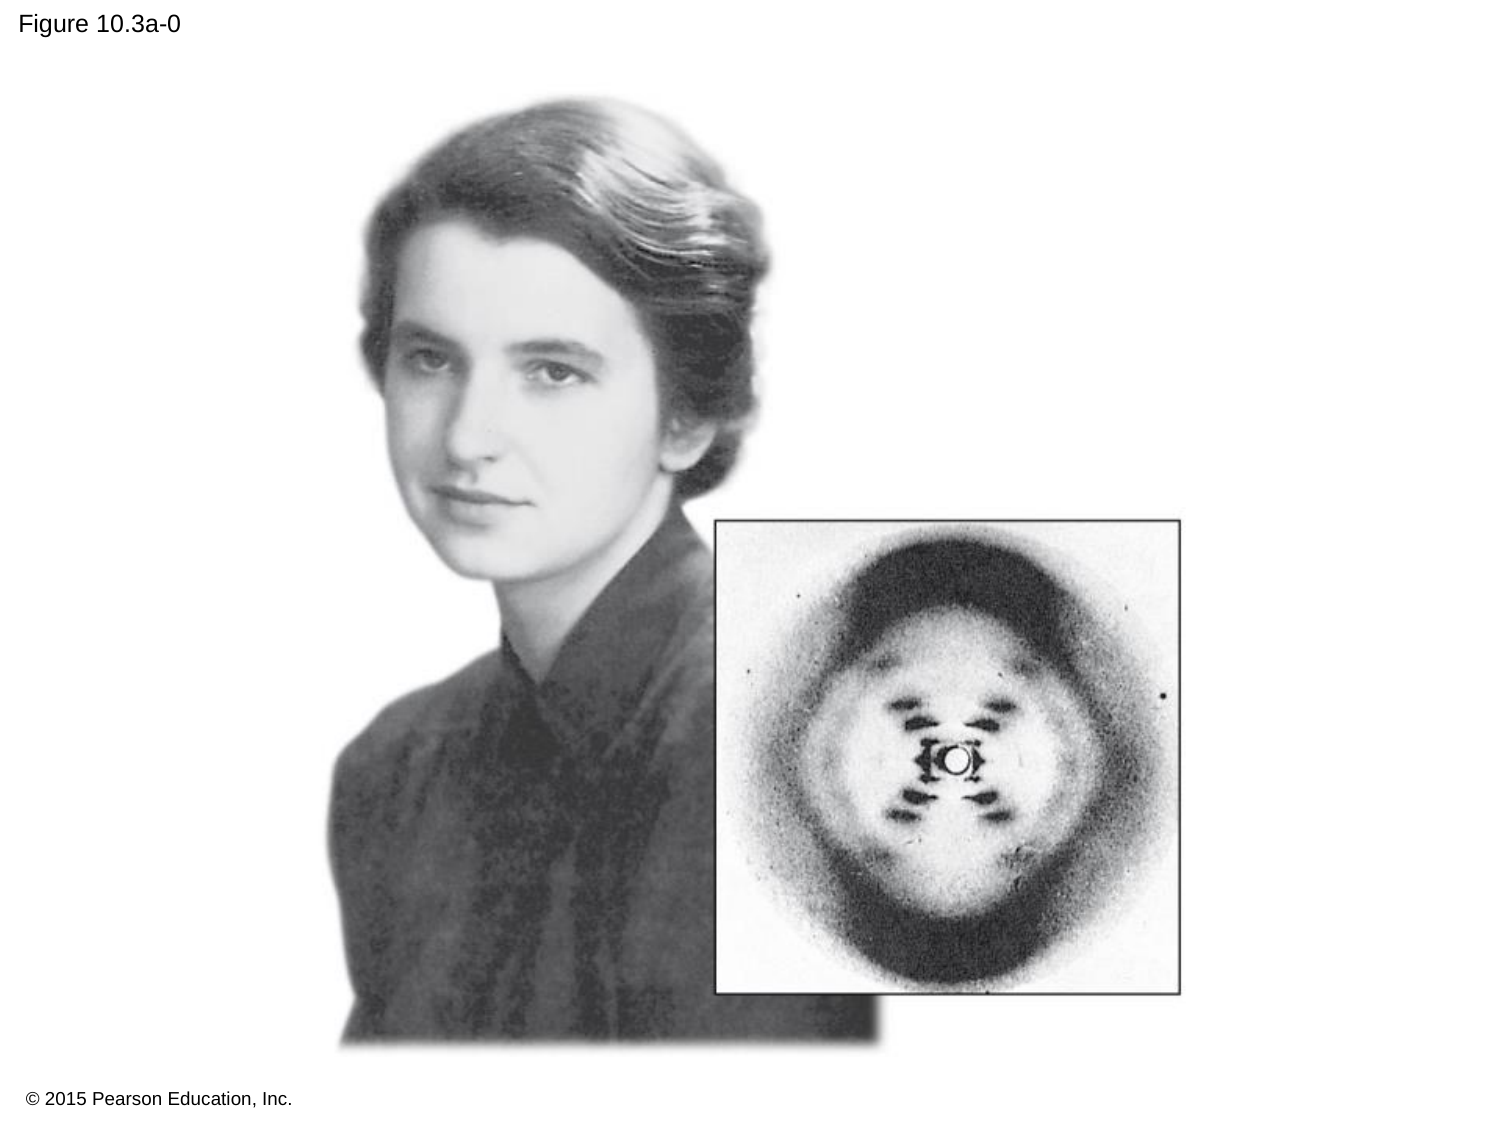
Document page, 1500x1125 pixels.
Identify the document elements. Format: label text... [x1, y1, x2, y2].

title Figure 10.3a-0 [3, 0, 930, 50]
picture [310, 81, 1190, 1057]
